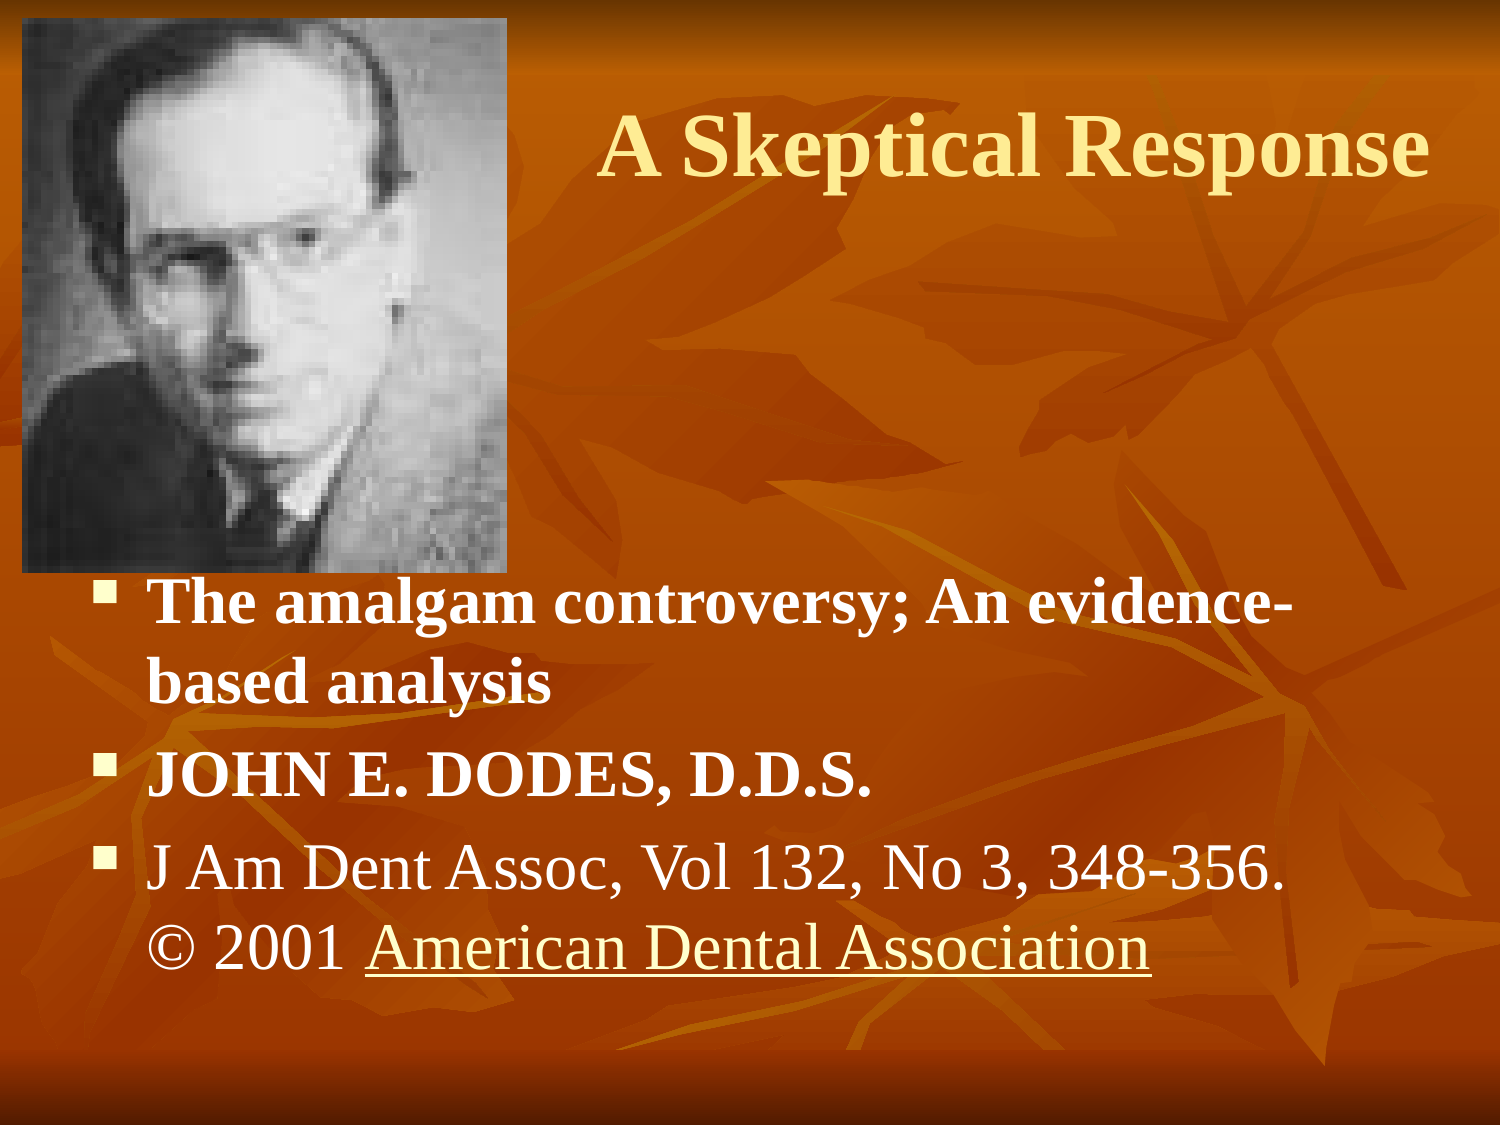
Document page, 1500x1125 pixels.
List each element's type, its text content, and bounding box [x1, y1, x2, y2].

title A Skeptical Response [511, 45, 1500, 234]
picture [22, 18, 507, 573]
list The amalgam controversy; An evidence-based analysis JOHN E. DODES, D.D.S. J Am Dent Assoc, Vol 132, No 3, 348-356. © 2001 American Dental Association [74, 455, 1426, 1038]
